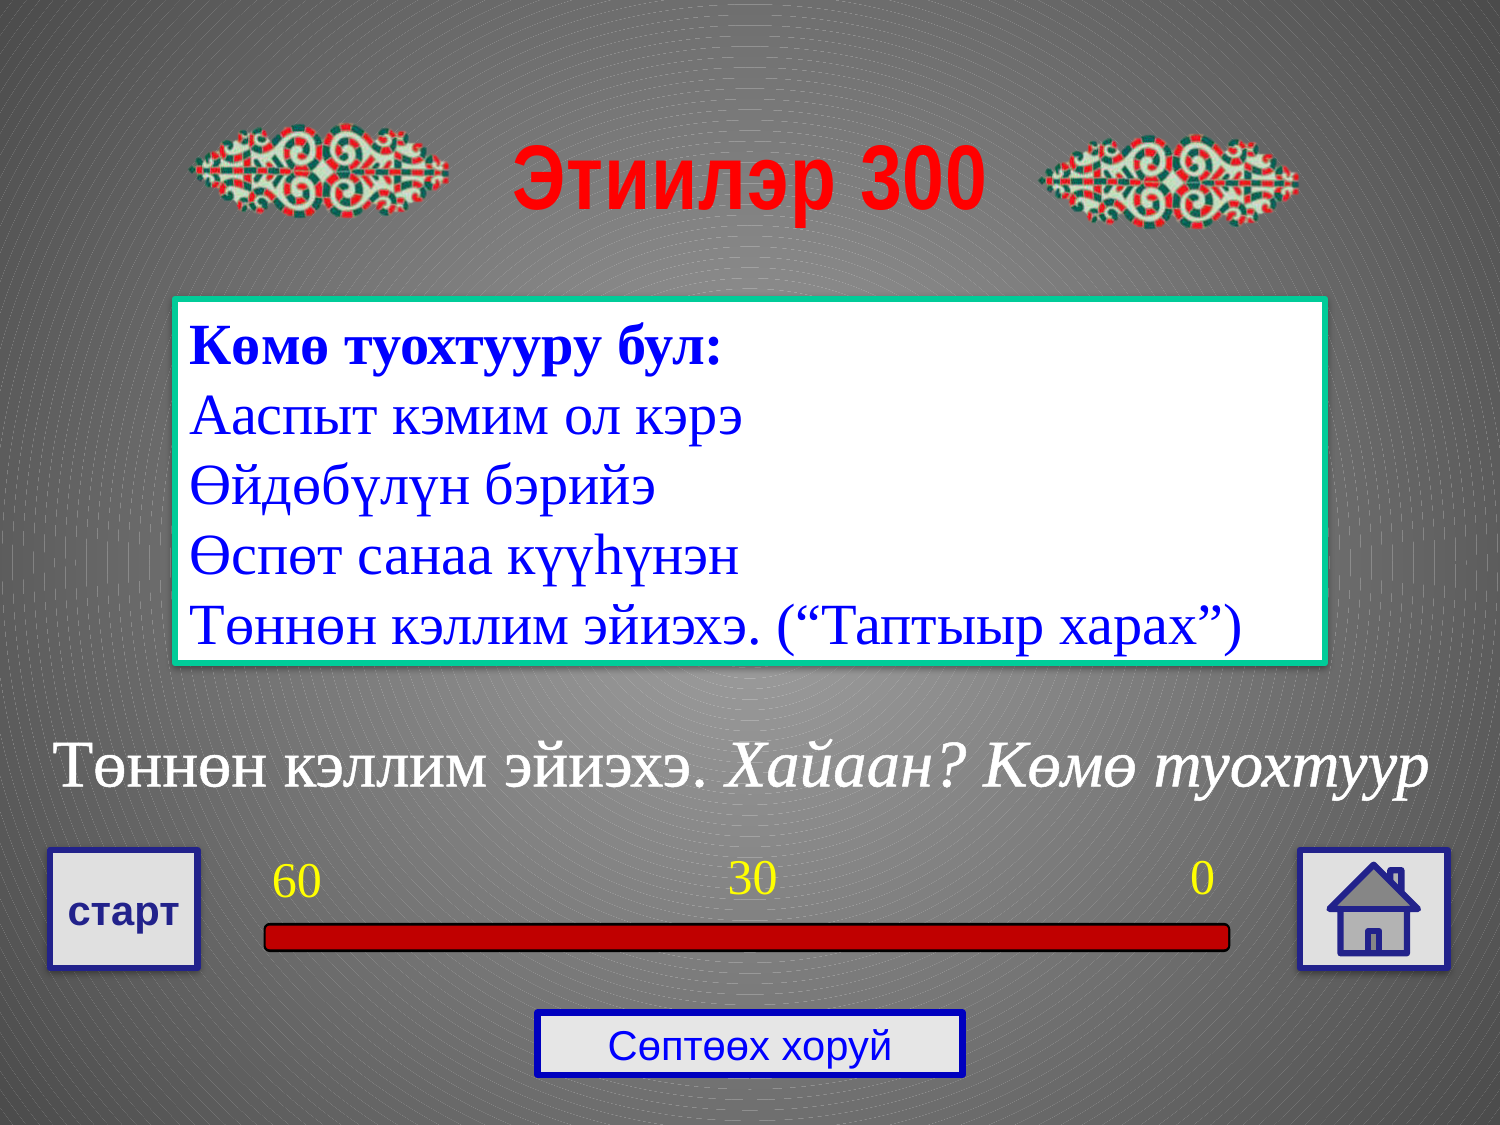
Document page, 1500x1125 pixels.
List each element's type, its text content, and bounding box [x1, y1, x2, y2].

picture [187, 108, 464, 237]
text_box [263, 935, 1231, 952]
text_box Көмө туохтууру бул: Ааспыт кэмим ол кэрэ Өйдөбүлүн бэрийэ Өспөт санаа күүһүнэн Төннөн кэллим эйиэхэ. (“Таптыыр харах”) [172, 296, 1328, 666]
text_box Сөптөөх хоруй [535, 1010, 965, 1077]
text_box 30 [712, 837, 793, 913]
text_box 60 [257, 840, 337, 915]
text_box старт [47, 847, 201, 971]
picture [1036, 119, 1314, 249]
text_box Этиилэр 300 [468, 120, 1034, 225]
text_box 0 [1175, 837, 1231, 913]
text_box Төннөн кэллим эйиэхэ. Хайаан? Көмө туохтуур [0, 712, 1500, 935]
text_box [1297, 847, 1451, 971]
